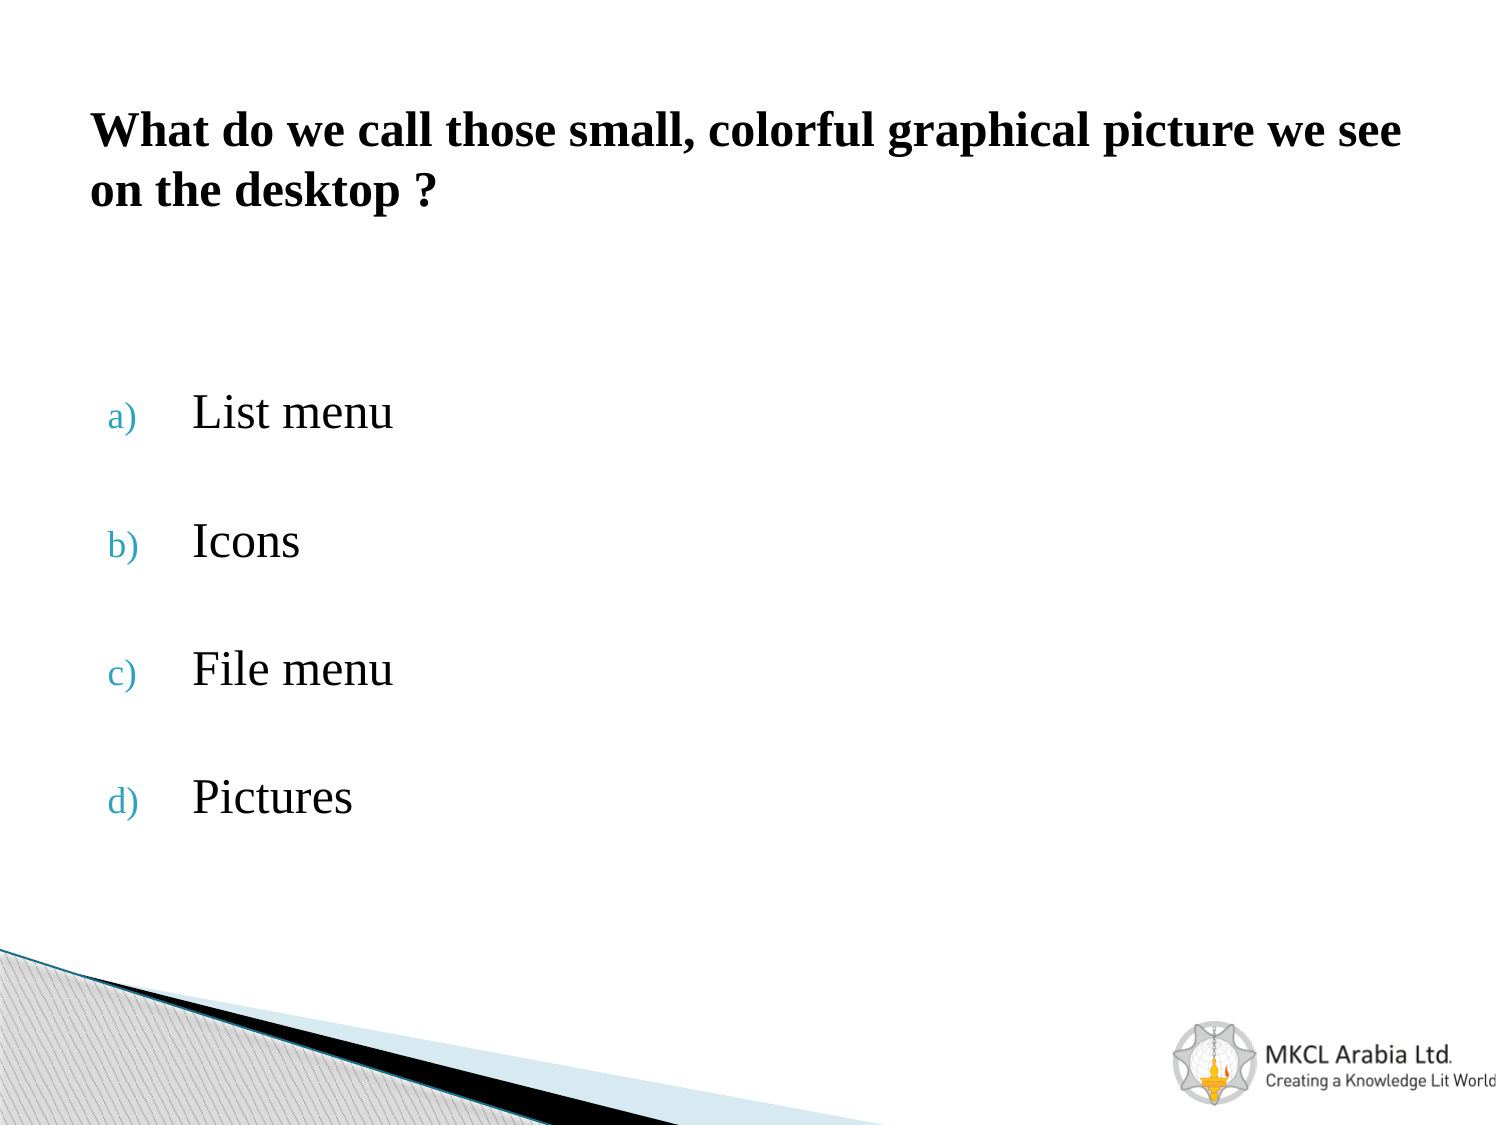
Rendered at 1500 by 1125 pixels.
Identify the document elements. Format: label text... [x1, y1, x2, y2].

title What do we call those small, colorful graphical picture we see on the desktop ? [75, 62, 1425, 250]
picture [1172, 1021, 1496, 1106]
list List menu Icons File menu Pictures [75, 250, 1425, 986]
